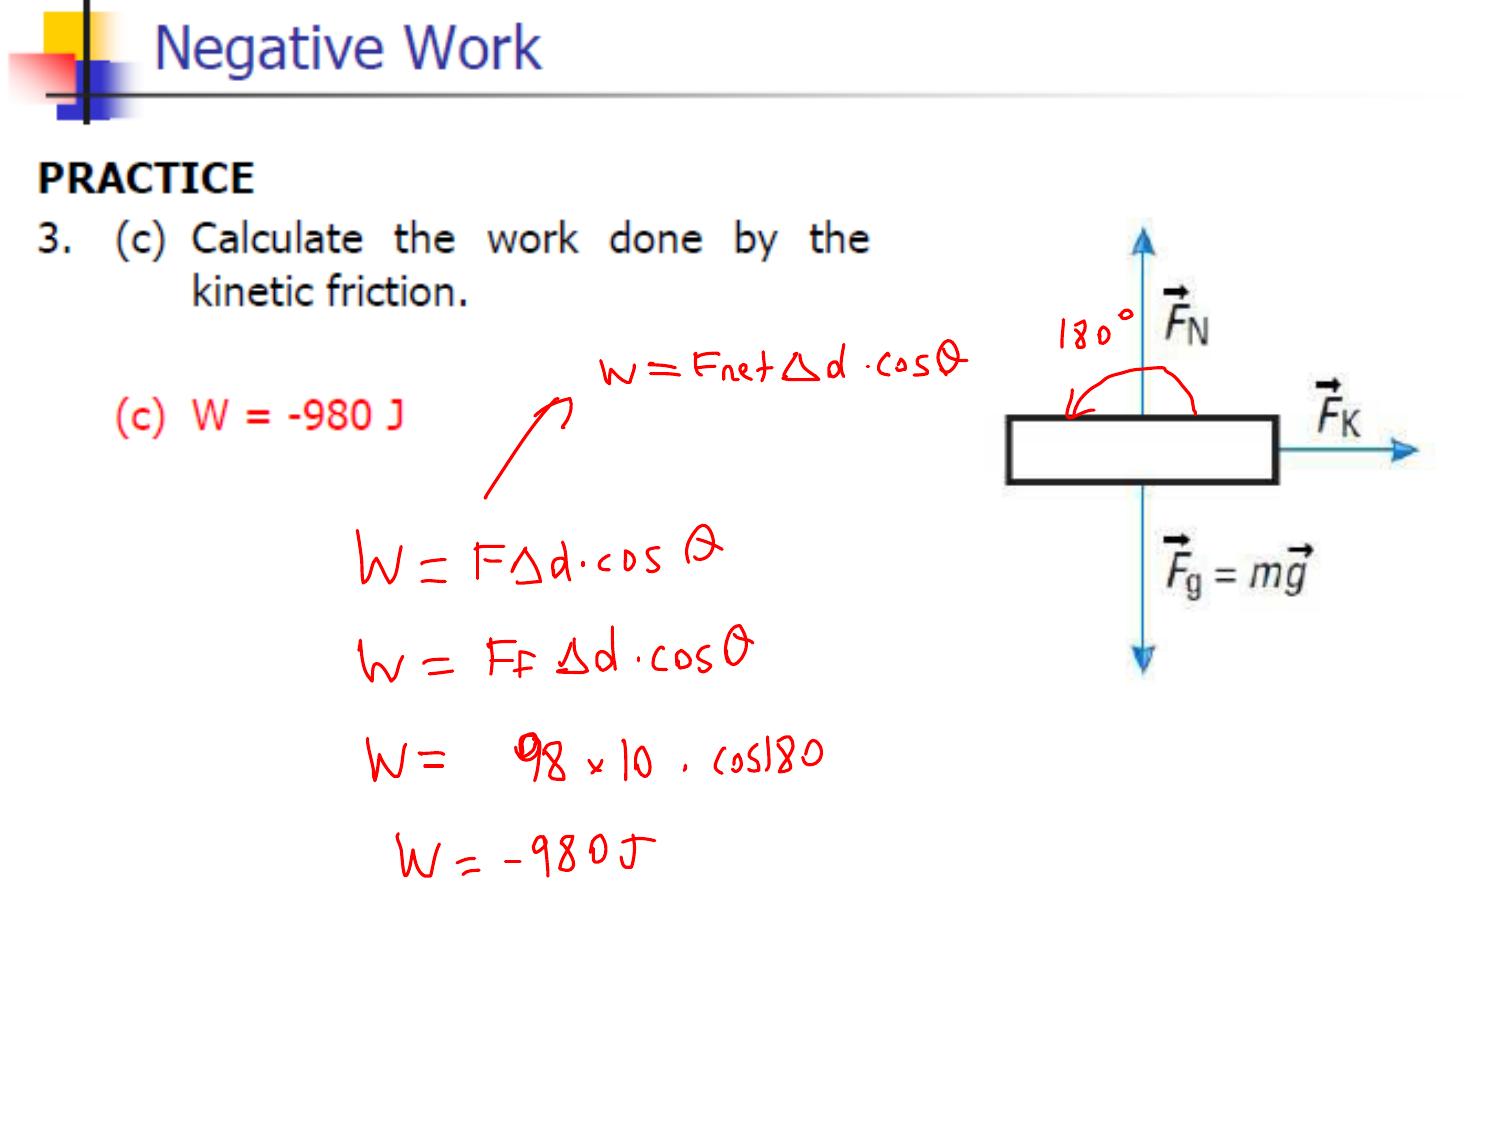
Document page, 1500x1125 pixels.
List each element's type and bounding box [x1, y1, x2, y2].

picture [0, 0, 1500, 703]
